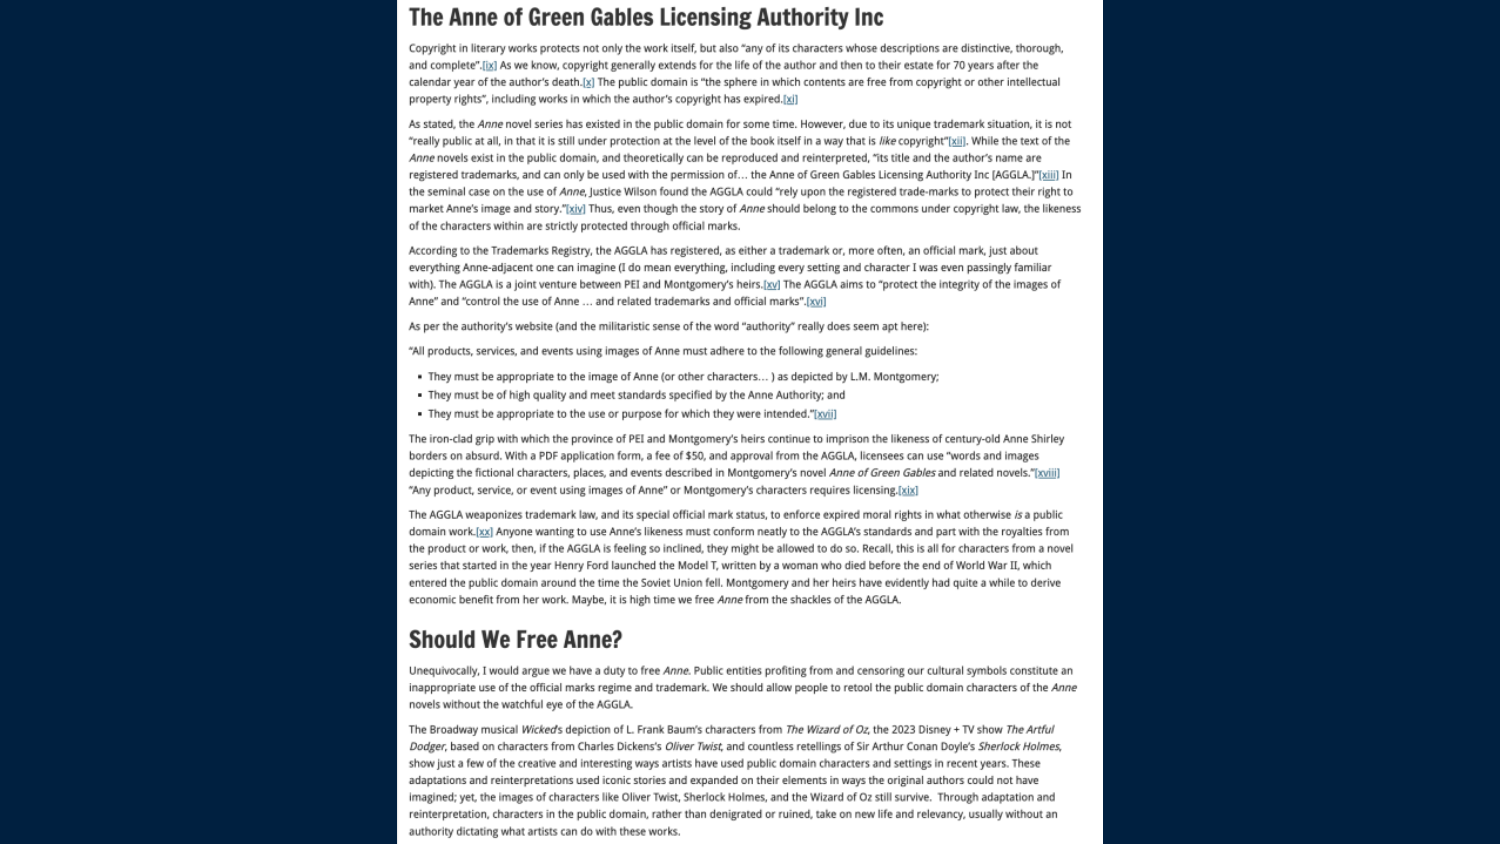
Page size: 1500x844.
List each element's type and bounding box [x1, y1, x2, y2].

picture [397, 0, 1103, 844]
